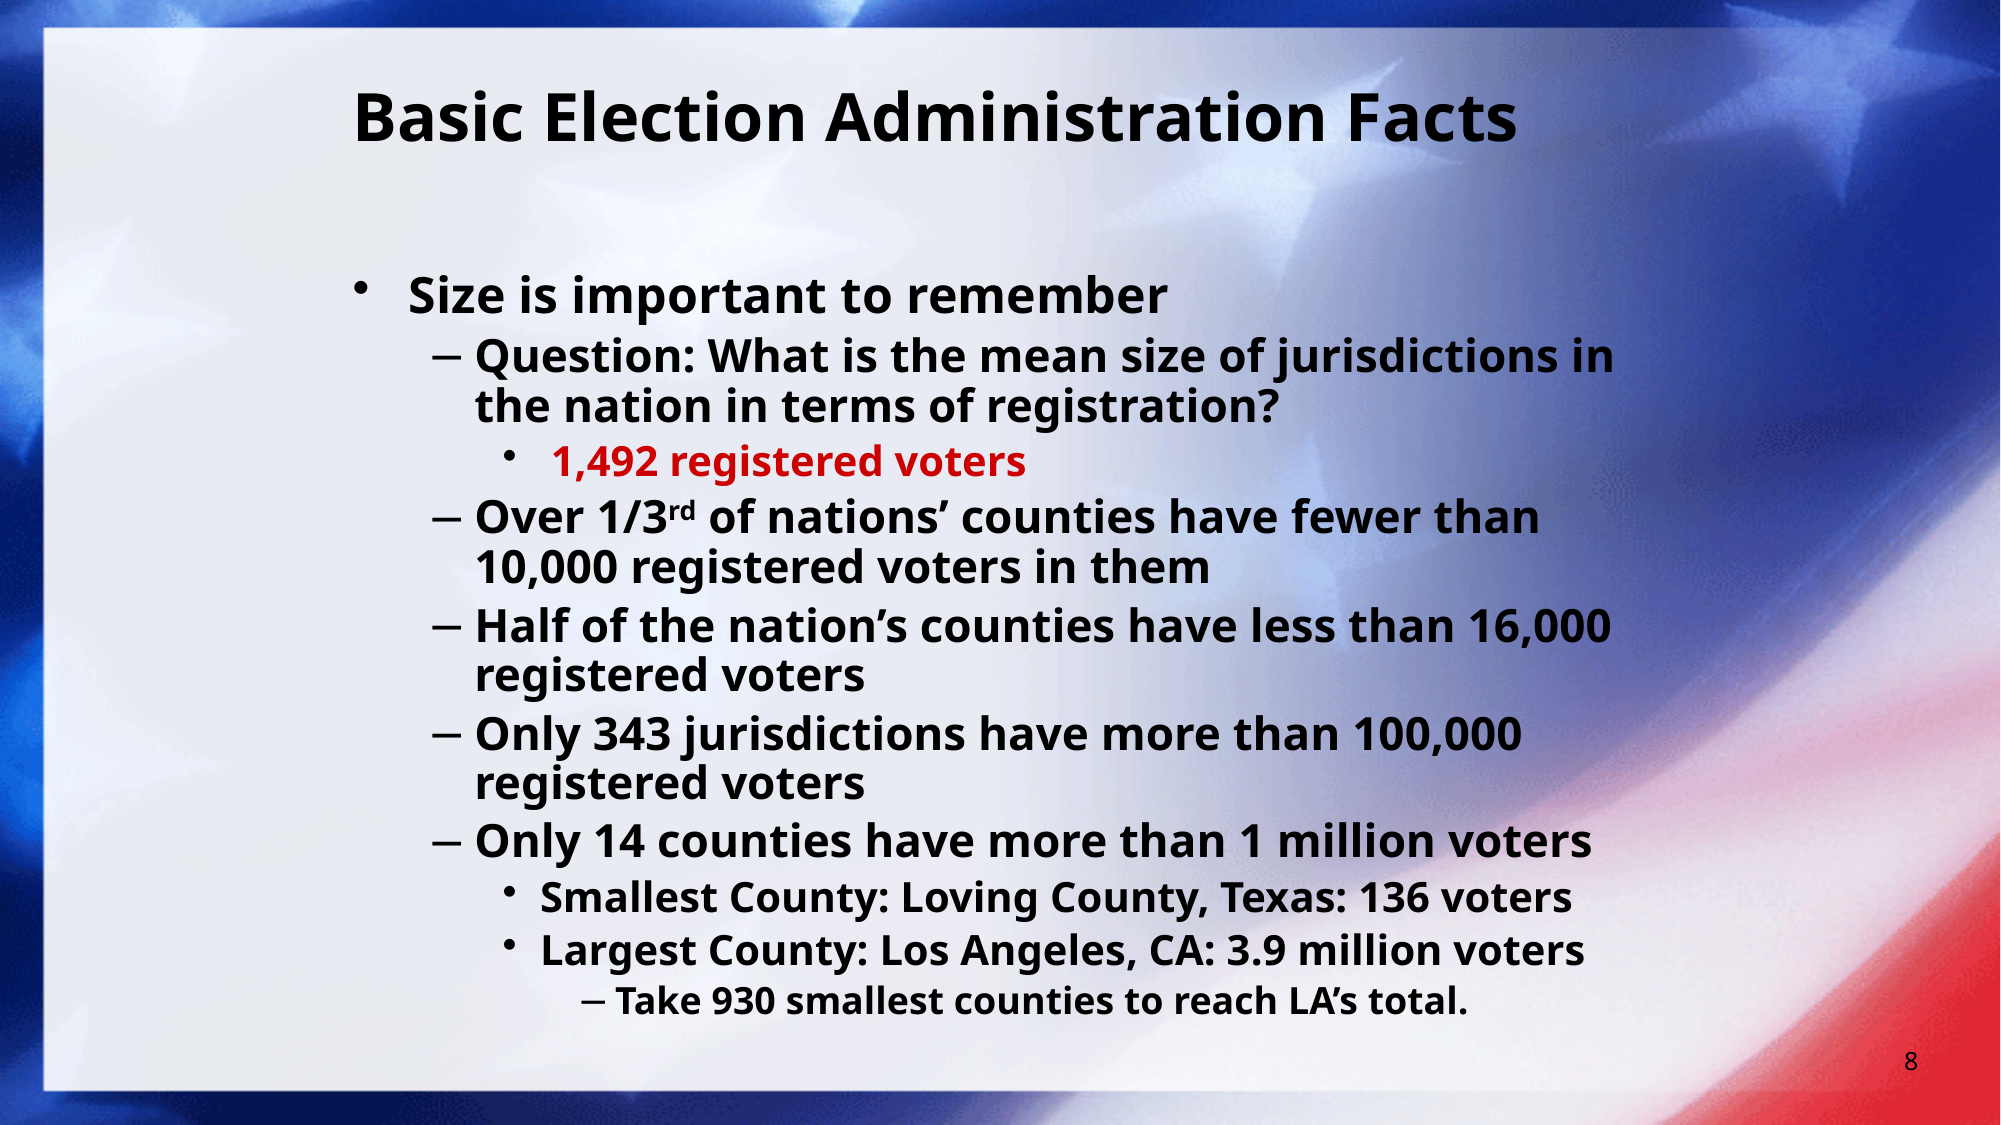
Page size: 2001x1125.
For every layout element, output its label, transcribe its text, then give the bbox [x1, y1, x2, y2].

list Size is important to remember Question: What is the mean size of jurisdictions in the nation in terms of registration? 1,492 registered voters Over 1/3rd of nations’ counties have fewer than 10,000 registered voters in them Half of the nation’s counties have less than 16,000 registered voters Only 343 jurisdictions have more than 100,000 registered voters Only 14 counties have more than 1 million voters Smallest County: Loving County, Texas: 136 voters Largest County: Los Angeles, CA: 3.9 million voters Take 930 smallest counties to reach LA’s total. [337, 262, 1650, 1075]
title Basic Election Administration Facts [337, 62, 1650, 163]
picture [0, 0, 2001, 1125]
slide_number 8 [1700, 1037, 1934, 1079]
